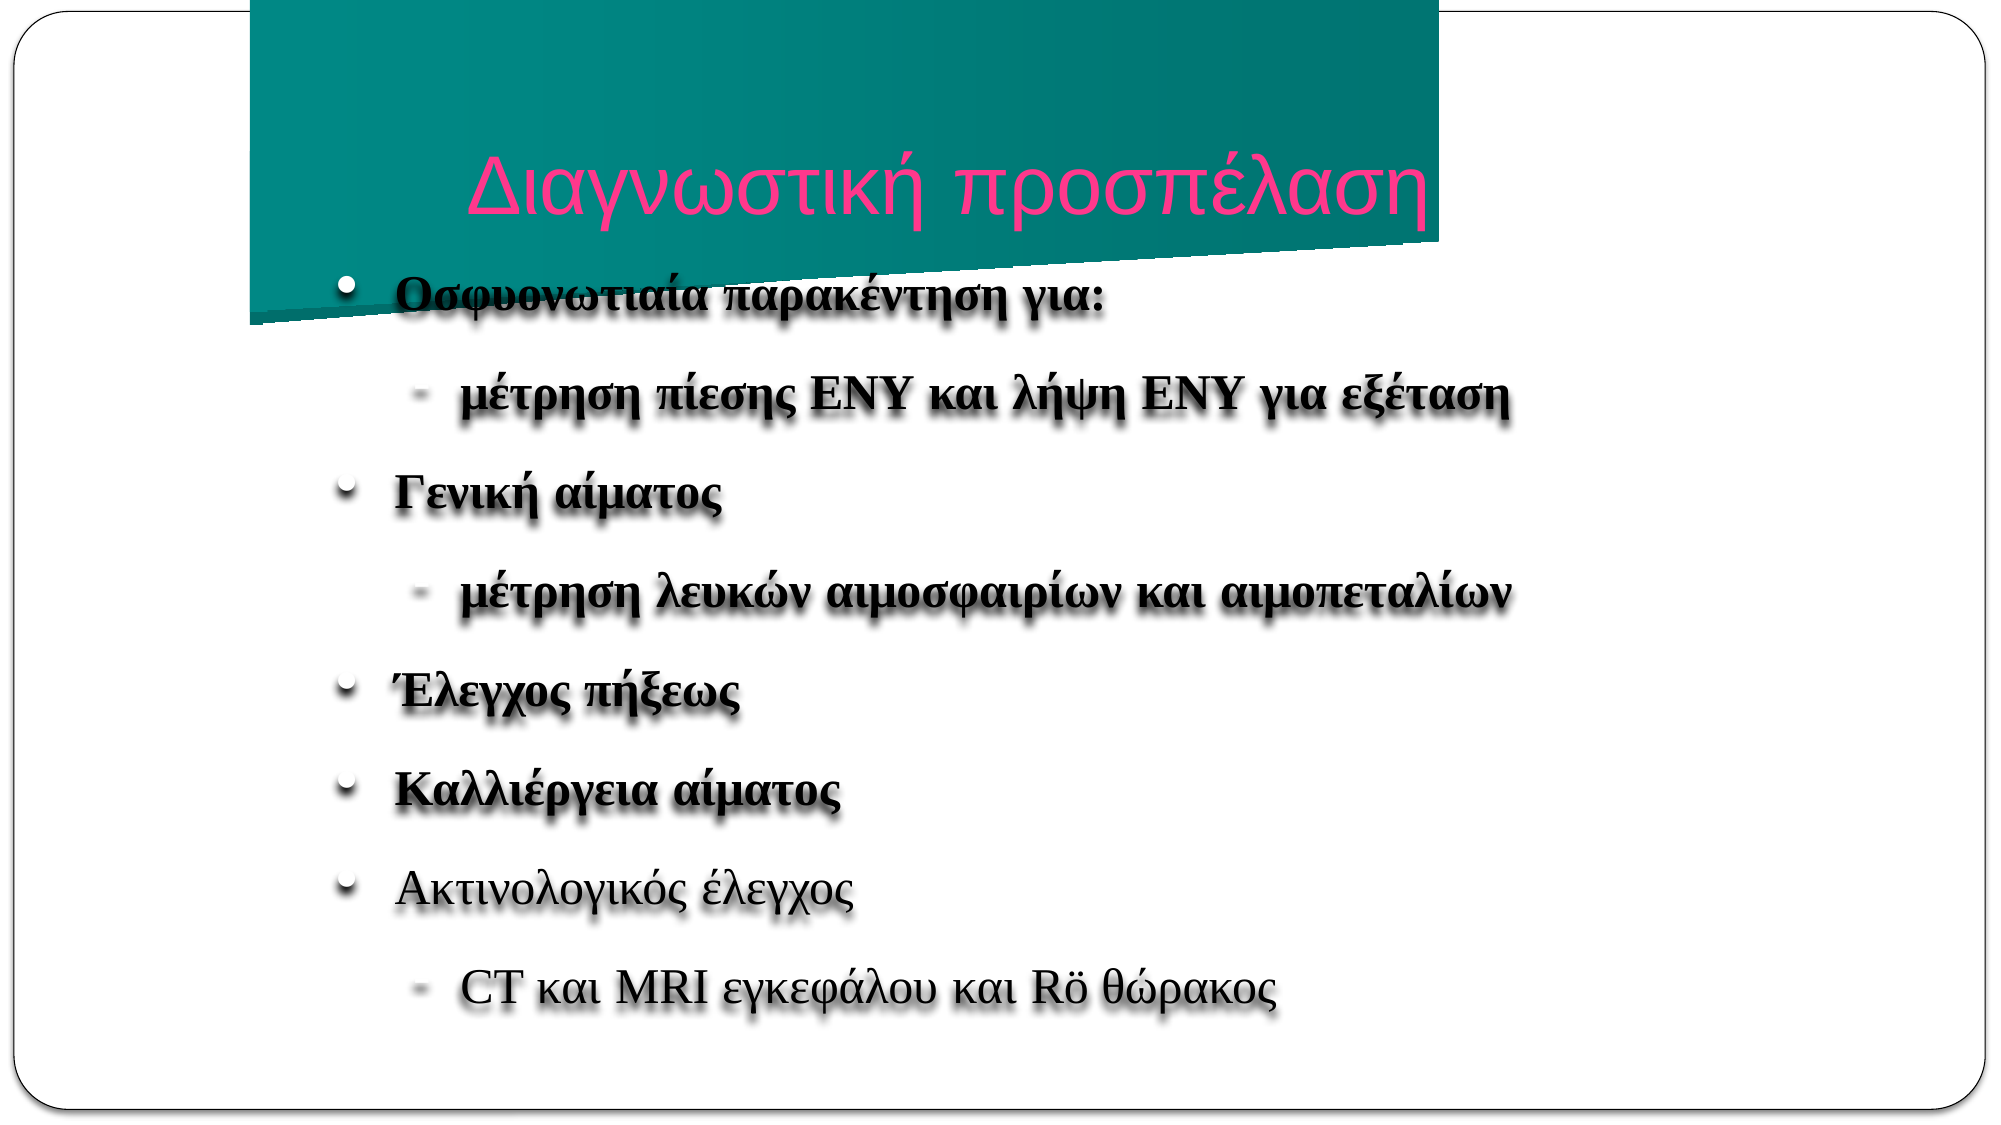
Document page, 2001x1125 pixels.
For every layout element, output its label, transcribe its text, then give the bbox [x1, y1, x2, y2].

text_box Οσφυονωτιαία παρακέντηση για: μέτρηση πίεσης ΕΝΥ και λήψη ΕΝΥ για εξέταση Γενική αίματος μέτρηση λευκών αιμοσφαιρίων και αιμοπεταλίων Έλεγχος πήξεως Καλλιέργεια αίματος Ακτινολογικός έλεγχος CT και MRI εγκεφάλου και Rö θώρακος [336, 260, 1550, 1014]
text_box Διαγνωστική προσπέλαση [324, 43, 1675, 274]
text_box [249, 0, 1439, 312]
text_box [249, 312, 328, 325]
